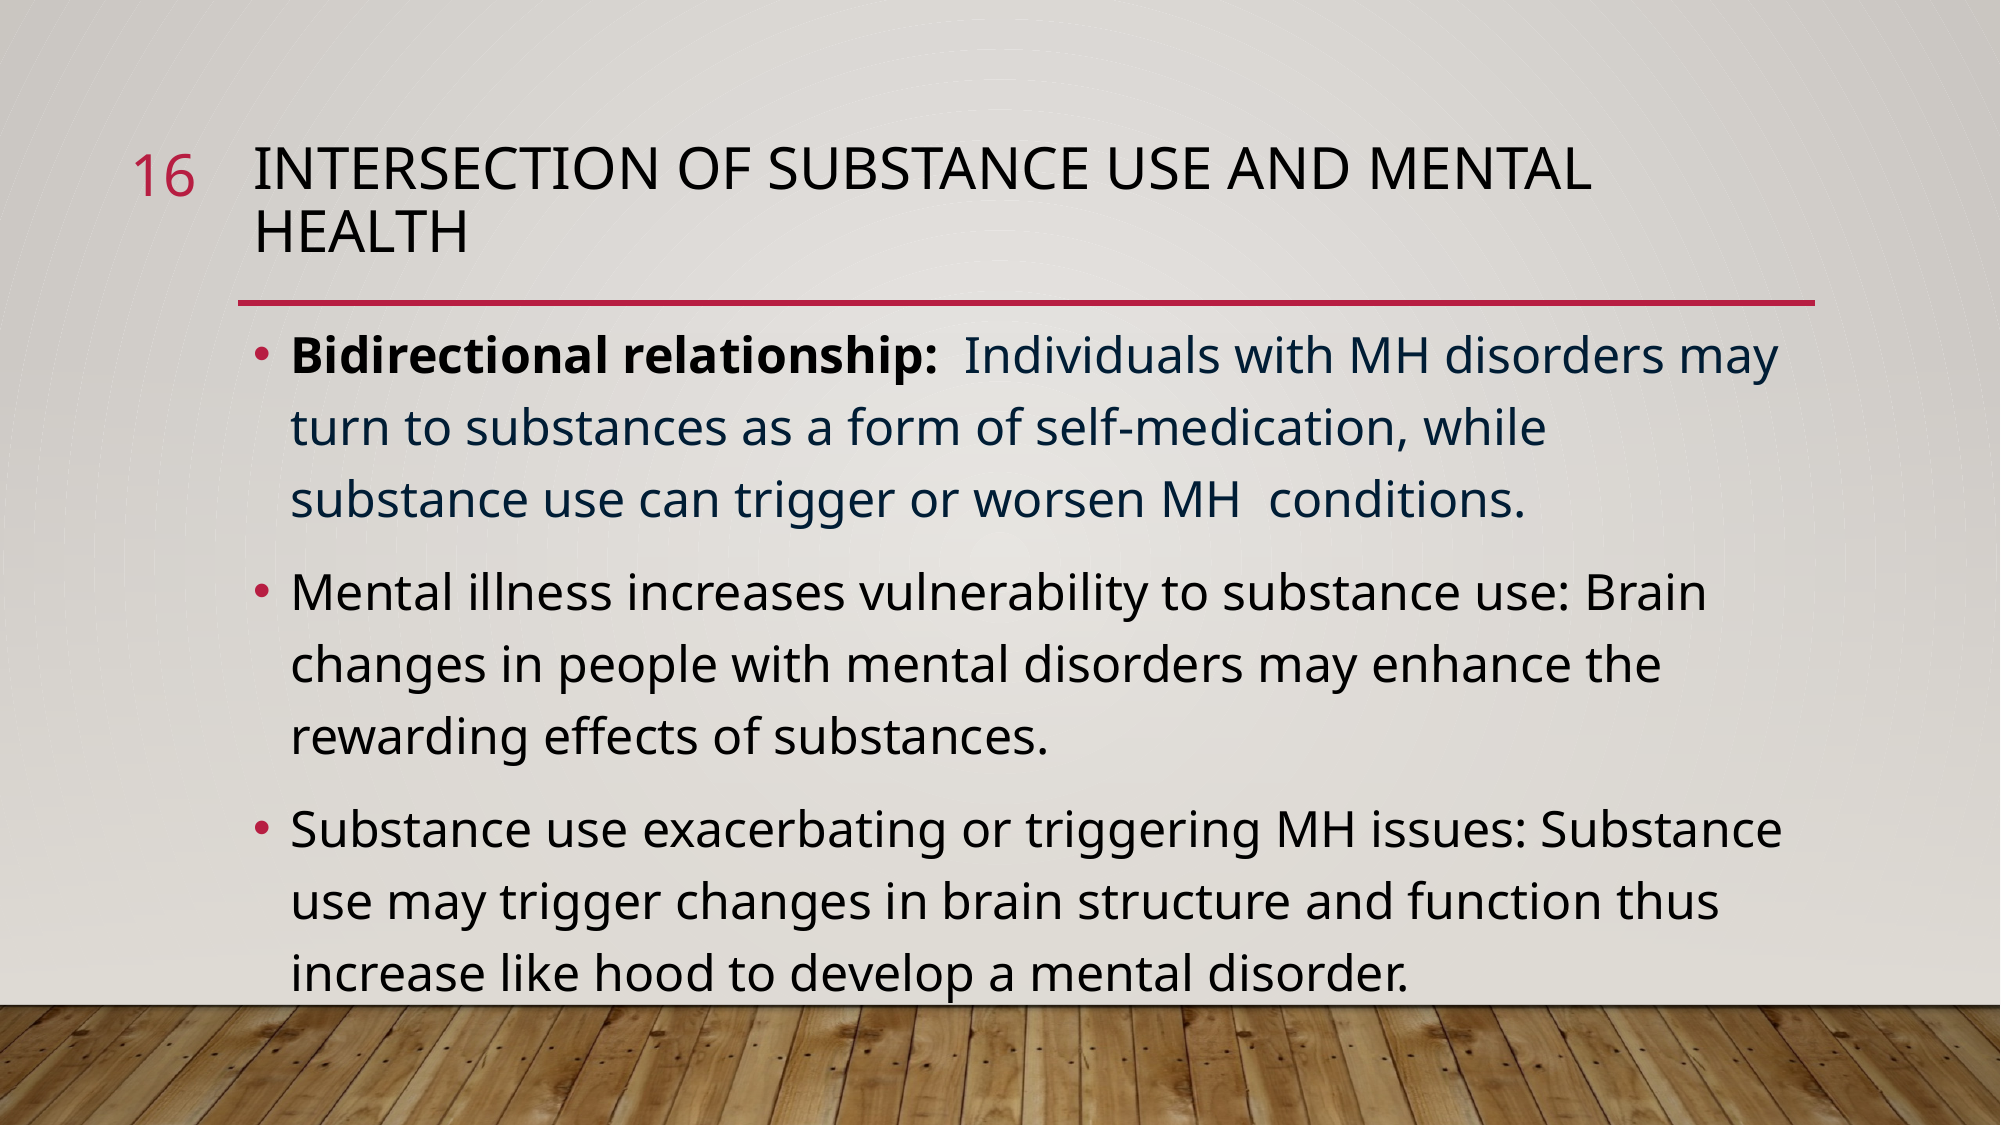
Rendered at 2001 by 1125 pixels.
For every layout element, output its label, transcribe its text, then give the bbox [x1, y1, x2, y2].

list Bidirectional relationship: Individuals with MH disorders may turn to substances as a form of self-medication, while substance use can trigger or worsen MH conditions. Mental illness increases vulnerability to substance use: Brain changes in people with mental disorders may enhance the rewarding effects of substances. Substance use exacerbating or triggering MH issues: Substance use may trigger changes in brain structure and function thus increase like hood to develop a mental disorder. [238, 304, 1814, 971]
slide_number 16 [78, 131, 212, 214]
title INTERSECTION OF SUBSTANCE USE AND MENTAL HEALTH [238, 131, 1814, 304]
picture [0, 1005, 2000, 1125]
